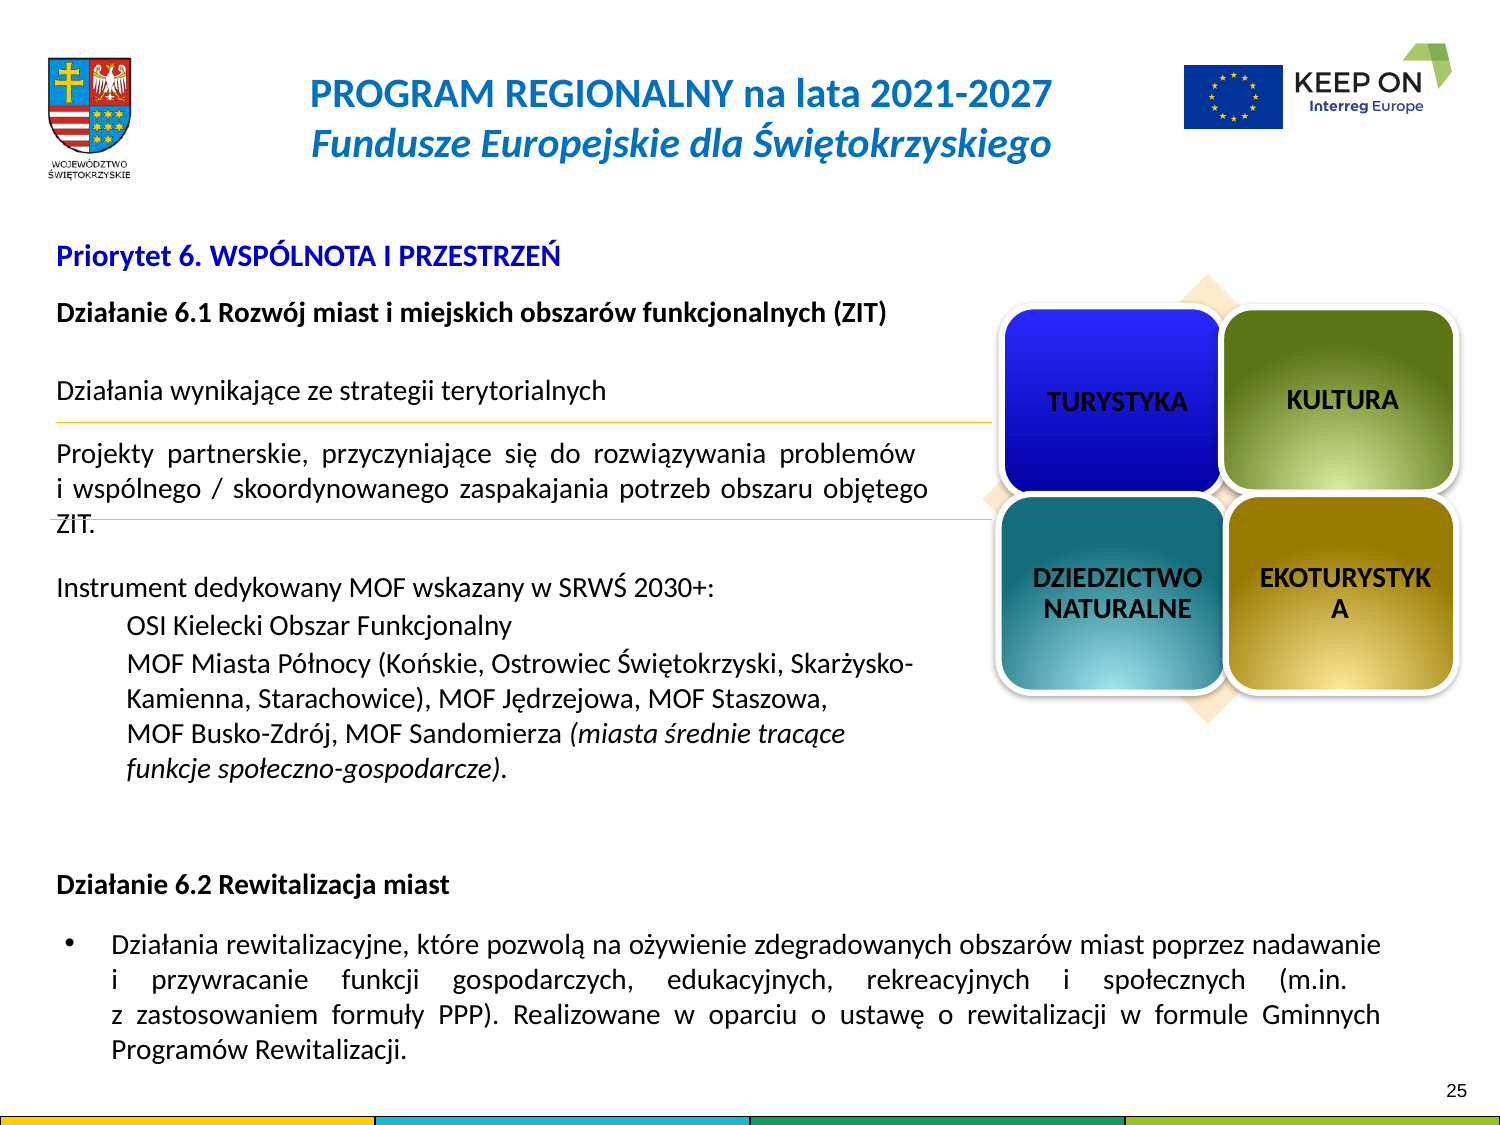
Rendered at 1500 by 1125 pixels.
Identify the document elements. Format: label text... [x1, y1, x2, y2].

text_box Działania wynikające ze strategii terytorialnych Projekty partnerskie, przyczyniające się do rozwiązywania problemów i wspólnego / skoordynowanego zaspakajania potrzeb obszaru objętego ZIT. Instrument dedykowany MOF wskazany w SRWŚ 2030+: OSI Kielecki Obszar Funkcjonalny MOF Miasta Północy (Końskie, Ostrowiec Świętokrzyski, Skarżysko-Kamienna, Starachowice), MOF Jędrzejowa, MOF Staszowa, MOF Busko-Zdrój, MOF Sandomierza (miasta średnie tracące funkcje społeczno-gospodarcze). [41, 364, 944, 792]
text_box PROGRAM REGIONALNY na lata 2021-2027 Fundusze Europejskie dla Świętokrzyskiego [188, 57, 1185, 173]
text_box Priorytet 6. WSPÓLNOTA I PRZESTRZEŃ [41, 227, 1098, 280]
text_box Działanie 6.2 Rewitalizacja miast [41, 857, 1126, 908]
picture [1184, 28, 1468, 130]
text_box Działanie 6.1 Rozwój miast i miejskich obszarów funkcjonalnych (ZIT) [41, 286, 909, 336]
text_box Działania rewitalizacyjne, które pozwolą na ożywienie zdegradowanych obszarów miast poprzez nadawanie i przywracanie funkcji gospodarczych, edukacyjnych, rekreacyjnych i społecznych (m.in. z zastosowaniem formuły PPP). Realizowane w oparciu o ustawę o rewitalizacji w formule Gminnych Programów Rewitalizacji. [49, 917, 1397, 1073]
picture [41, 49, 137, 184]
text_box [914, 273, 1500, 725]
